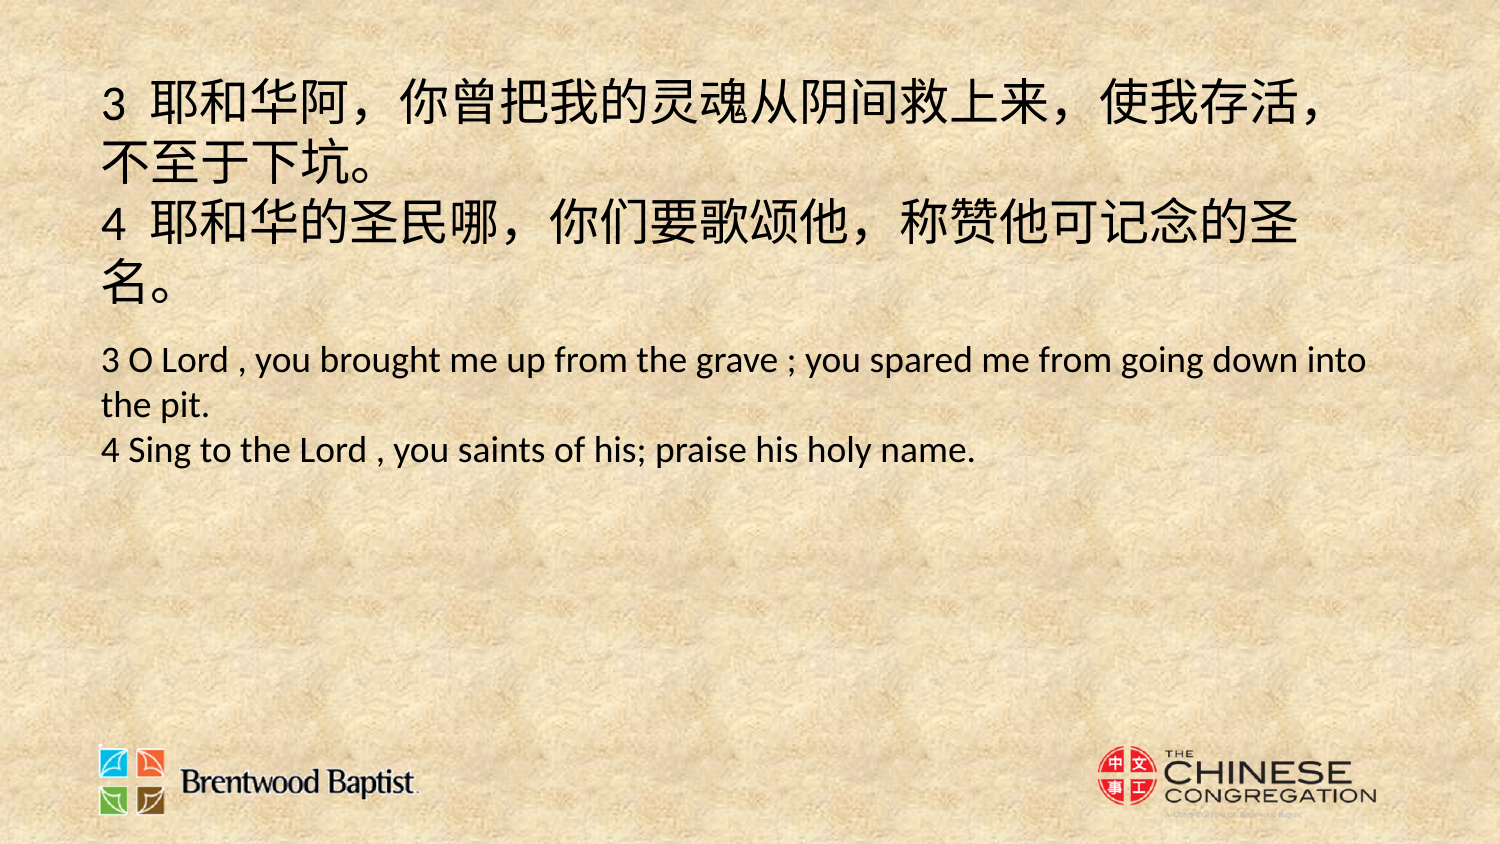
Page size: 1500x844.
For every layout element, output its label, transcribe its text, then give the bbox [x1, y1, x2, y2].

picture [0, 0, 1500, 844]
text_box 3 耶和华阿，你曾把我的灵魂从阴间救上来，使我存活，不至于下坑。 4 耶和华的圣民哪，你们要歌颂他，称赞他可记念的圣名。 3 O Lord , you brought me up from the grave ; you spared me from going down into the pit. 4 Sing to the Lord , you saints of his; praise his holy name. [85, 62, 1407, 523]
